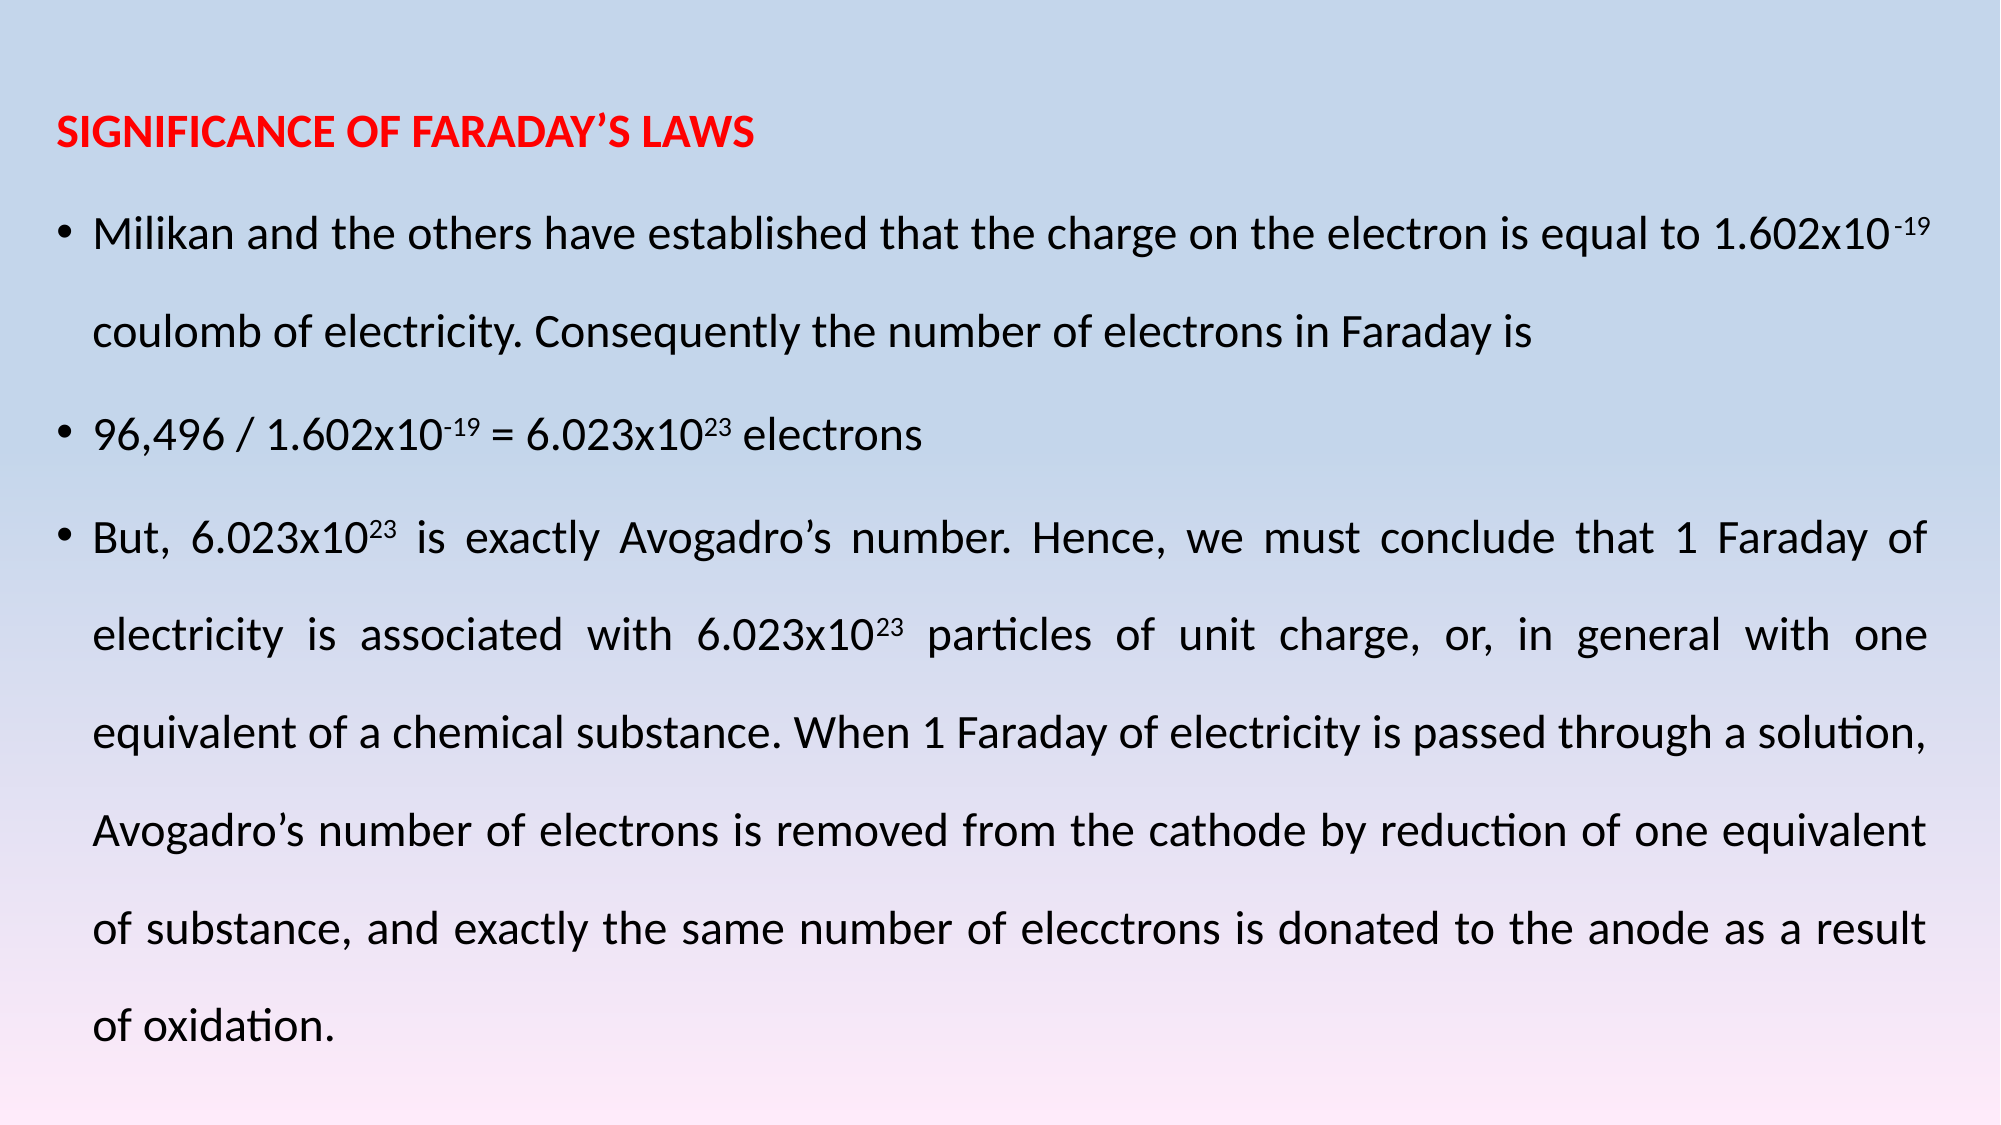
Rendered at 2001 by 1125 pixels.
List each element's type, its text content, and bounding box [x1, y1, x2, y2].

list SIGNIFICANCE OF FARADAY’S LAWS Milikan and the others have established that the charge on the electron is equal to 1.602x10-19 coulomb of electricity. Consequently the number of electrons in Faraday is 96,496 / 1.602x10-19 = 6.023x1023 electrons But, 6.023x1023 is exactly Avogadro’s number. Hence, we must conclude that 1 Faraday of electricity is associated with 6.023x1023 particles of unit charge, or, in general with one equivalent of a chemical substance. When 1 Faraday of electricity is passed through a solution, Avogadro’s number of electrons is removed from the cathode by reduction of one equivalent of substance, and exactly the same number of elecctrons is donated to the anode as a result of oxidation. [41, 51, 1946, 1083]
